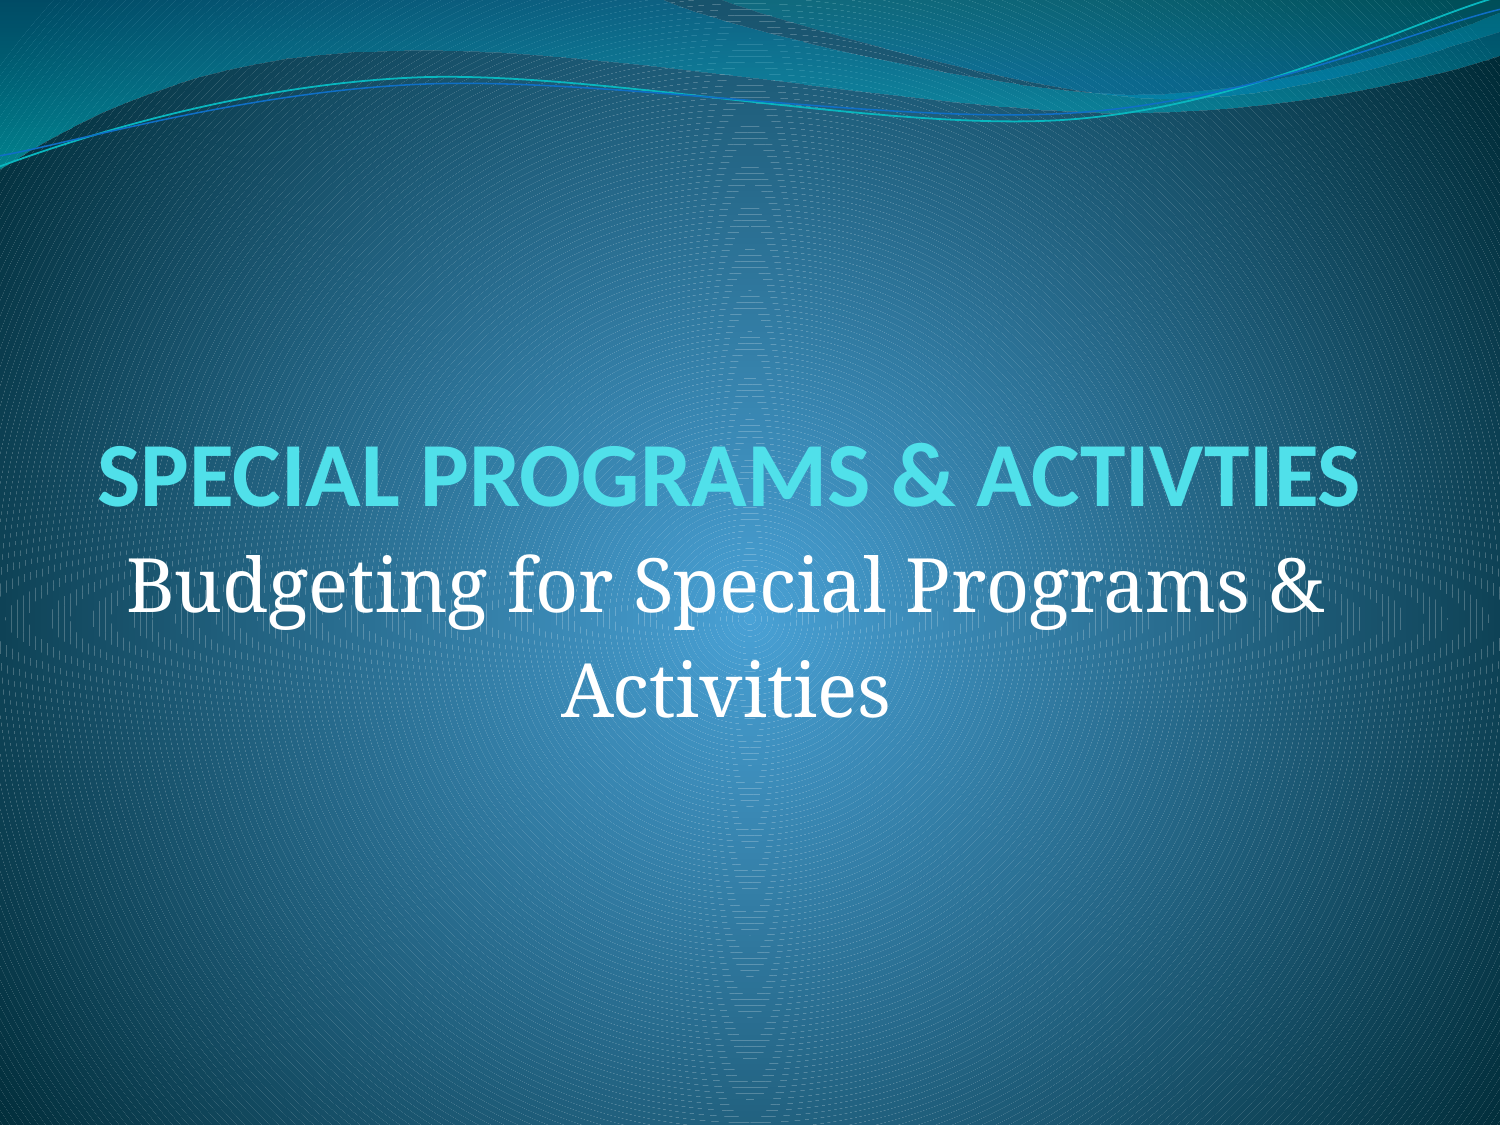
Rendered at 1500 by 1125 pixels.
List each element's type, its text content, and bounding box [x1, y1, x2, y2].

subtitle Budgeting for Special Programs & Activities [87, 529, 1376, 818]
title SPECIAL PROGRAMS & ACTIVTIES [87, 224, 1376, 525]
